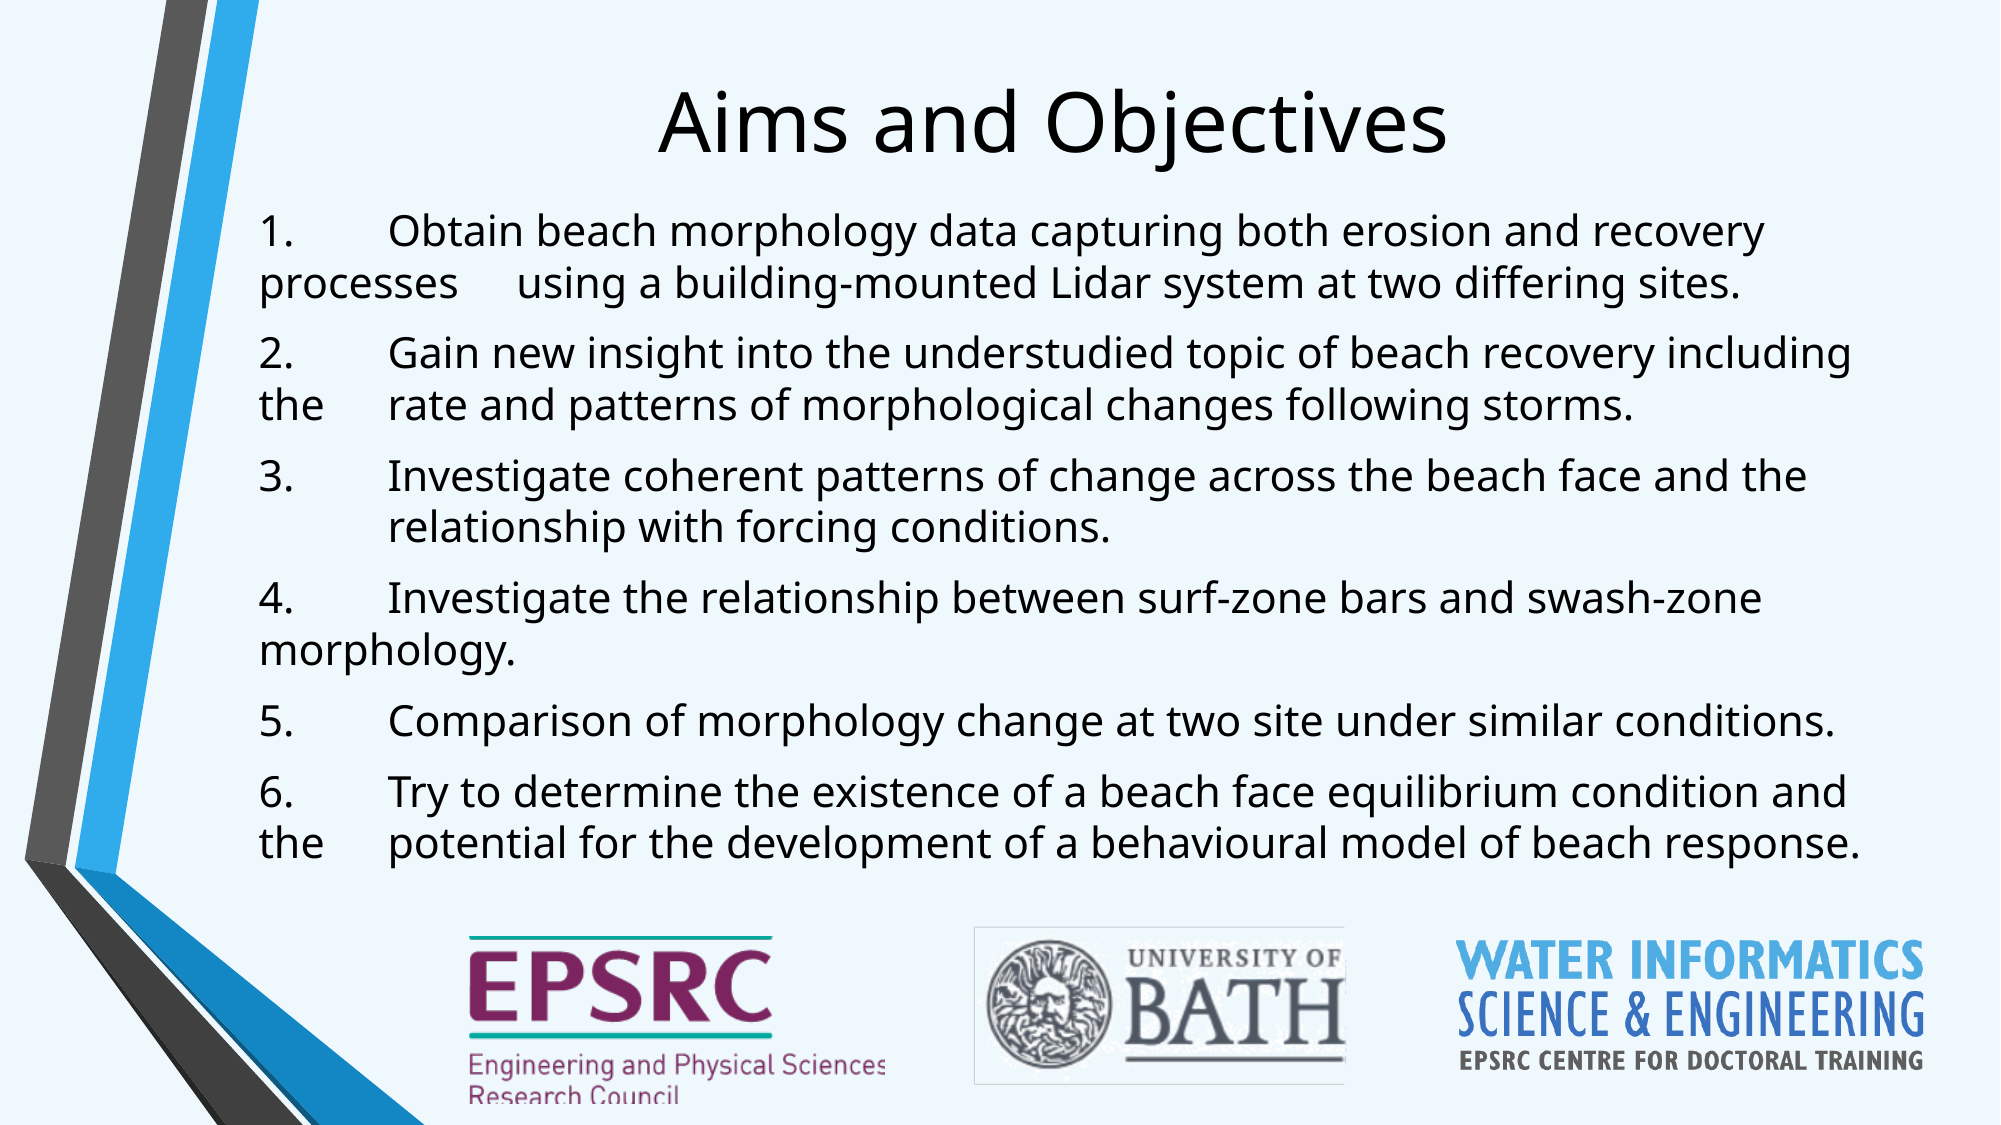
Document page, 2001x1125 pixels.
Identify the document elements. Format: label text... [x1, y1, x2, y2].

picture [973, 917, 1368, 1085]
picture [1455, 936, 2000, 1104]
picture [469, 936, 886, 1104]
list 1. Obtain beach morphology data capturing both erosion and recovery processes using a building-mounted Lidar system at two differing sites. 2. Gain new insight into the understudied topic of beach recovery including the rate and patterns of morphological changes following storms. 3. Investigate coherent patterns of change across the beach face and the relationship with forcing conditions. 4. Investigate the relationship between surf-zone bars and swash-zone morphology. 5. Comparison of morphology change at two site under similar conditions. 6. Try to determine the existence of a beach face equilibrium condition and the potential for the development of a behavioural model of beach response. [243, 196, 1887, 918]
title Aims and Objectives [243, 36, 1887, 196]
